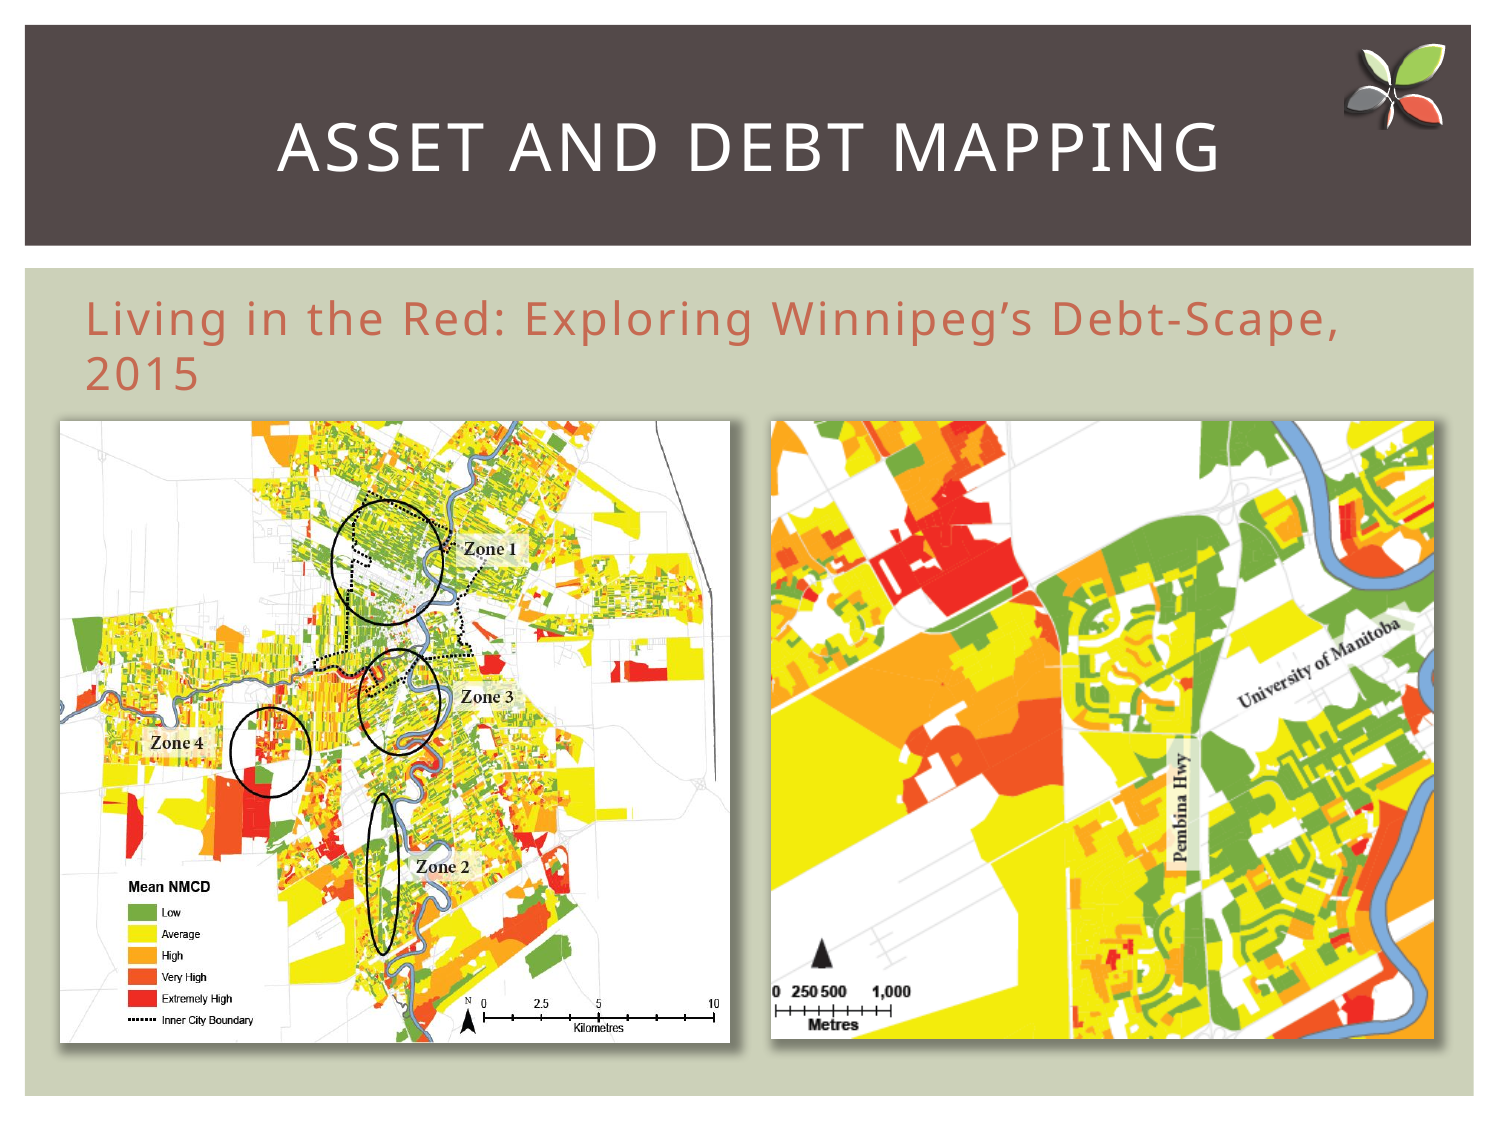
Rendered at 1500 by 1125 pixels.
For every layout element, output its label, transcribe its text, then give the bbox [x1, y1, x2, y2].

picture [59, 421, 730, 1044]
picture [771, 421, 1434, 1039]
picture [1343, 32, 1449, 130]
list Living in the Red: Exploring Winnipeg’s Debt-Scape, 2015 [62, 281, 1442, 1005]
title Asset and Debt Mapping [62, 58, 1438, 232]
